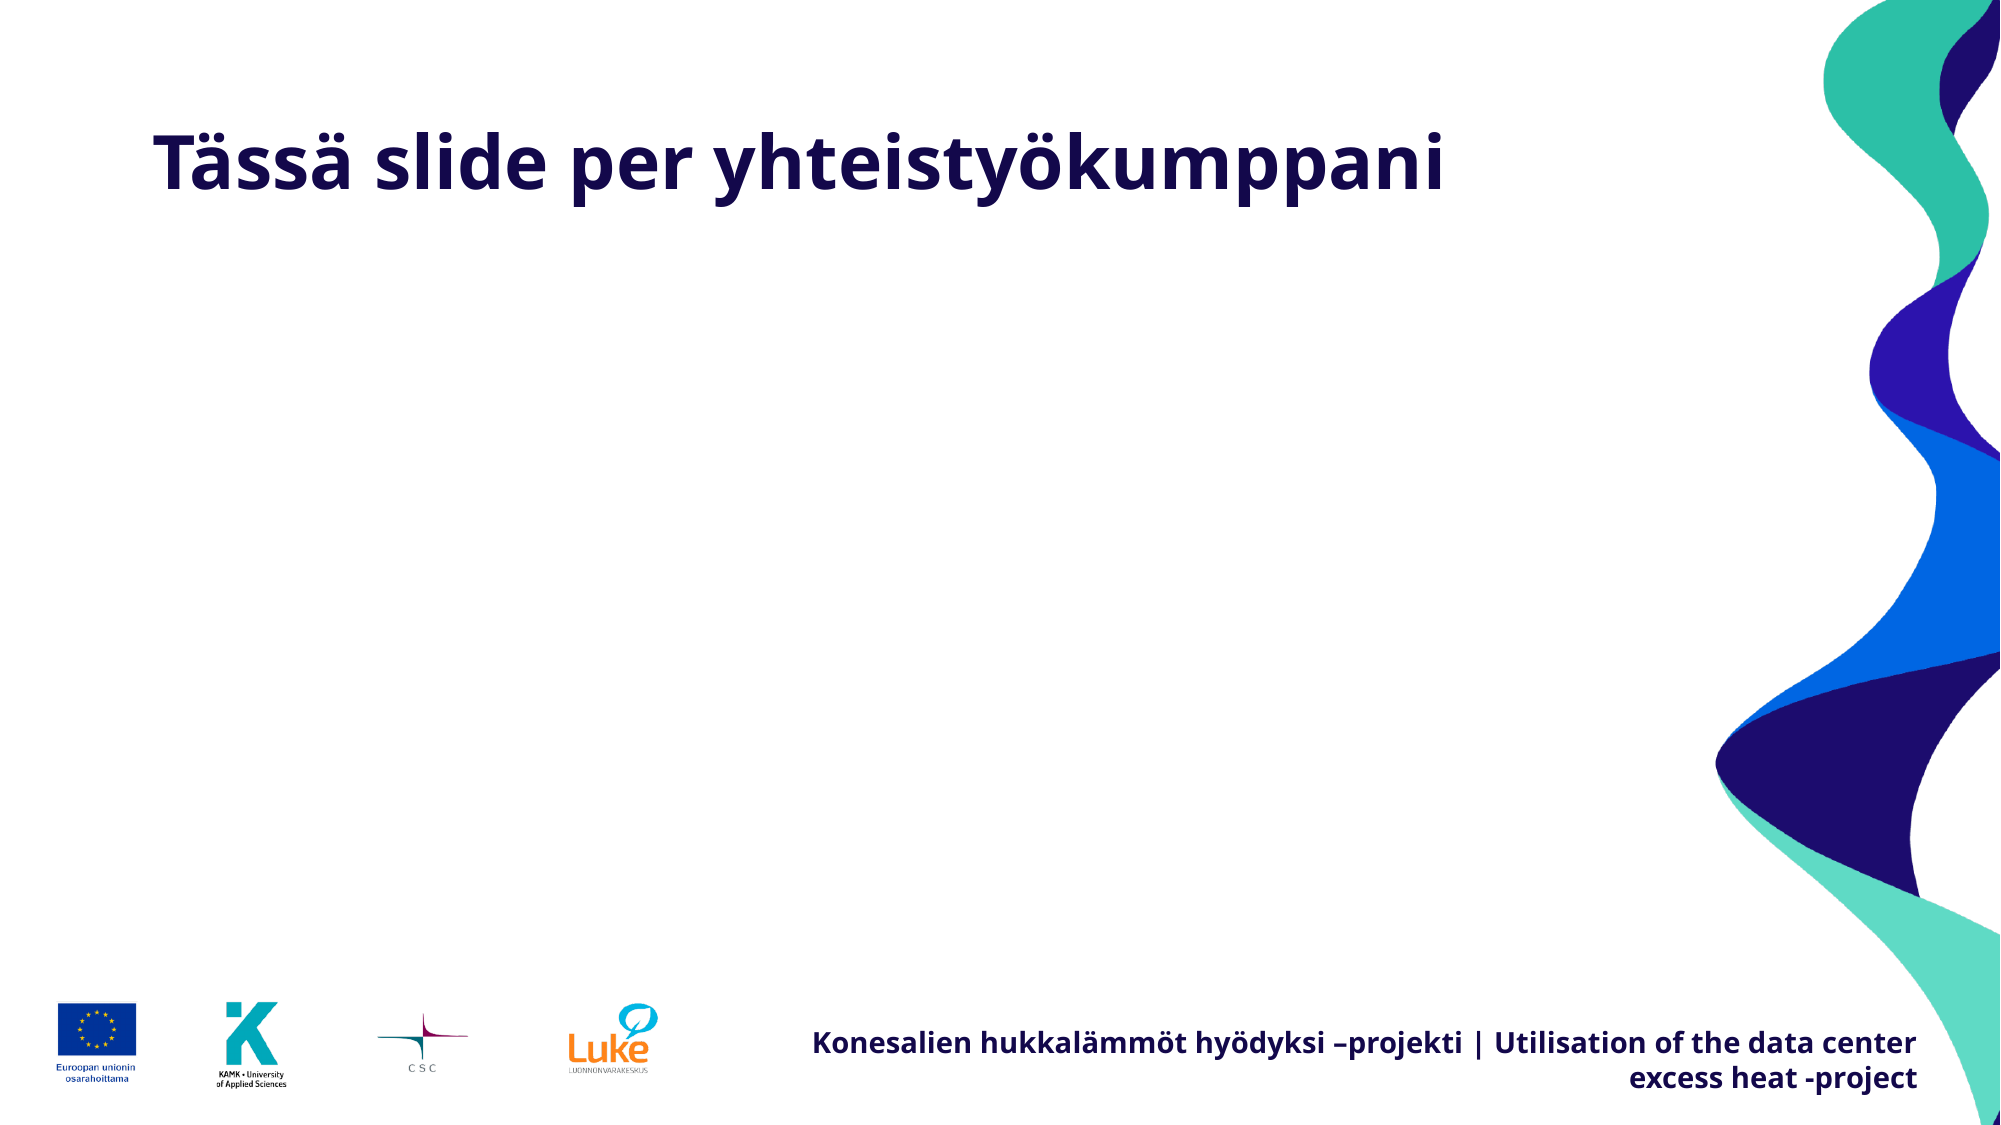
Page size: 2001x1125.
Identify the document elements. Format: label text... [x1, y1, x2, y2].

picture [7, 966, 710, 1118]
title Tässä slide per yhteistyökumppani [137, 83, 1702, 214]
picture [1703, 0, 2000, 1125]
